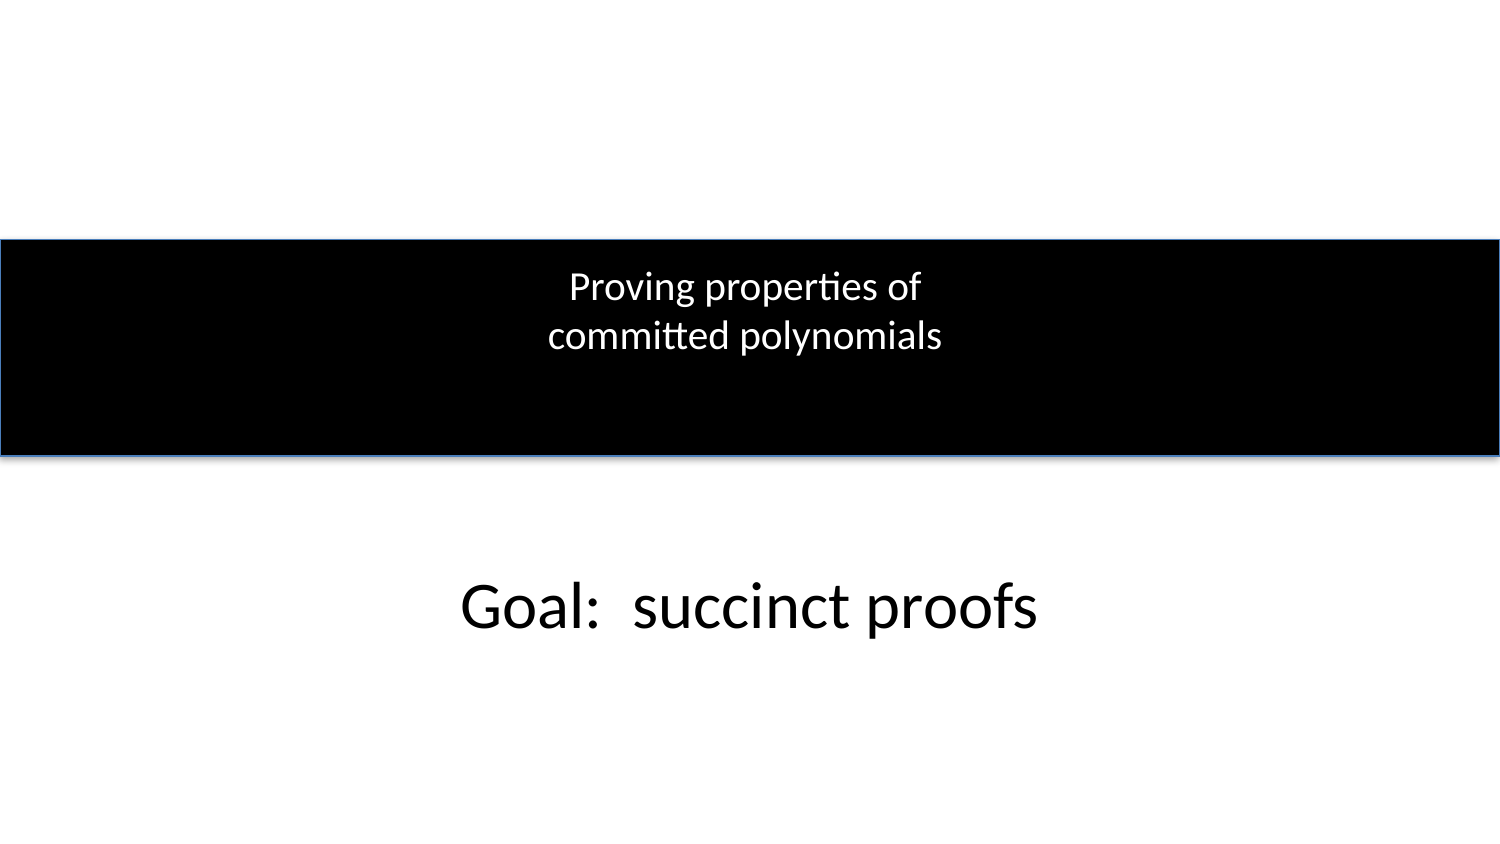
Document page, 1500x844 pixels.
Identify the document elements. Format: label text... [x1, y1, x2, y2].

subtitle Goal: succinct proofs [224, 553, 1276, 770]
title Proving properties of committed polynomials [112, 251, 1388, 366]
